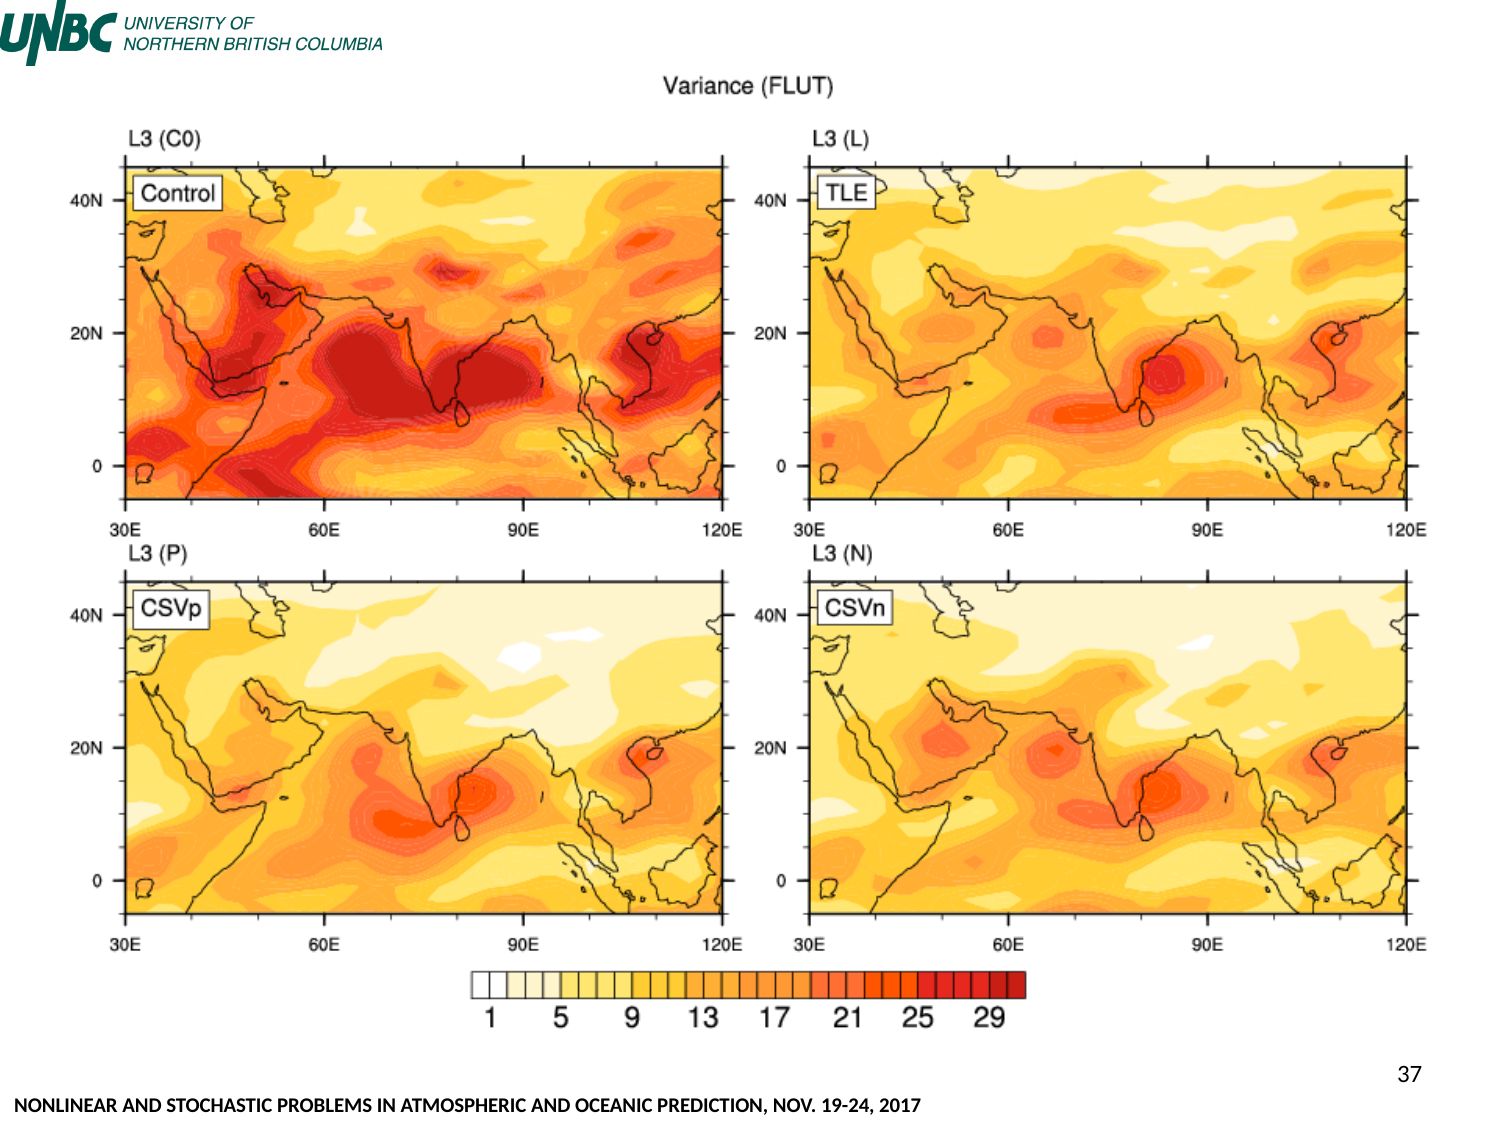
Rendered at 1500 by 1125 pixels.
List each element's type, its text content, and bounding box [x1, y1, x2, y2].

picture [0, 0, 382, 66]
picture [66, 73, 1434, 1051]
slide_number 37 [1087, 1042, 1438, 1103]
